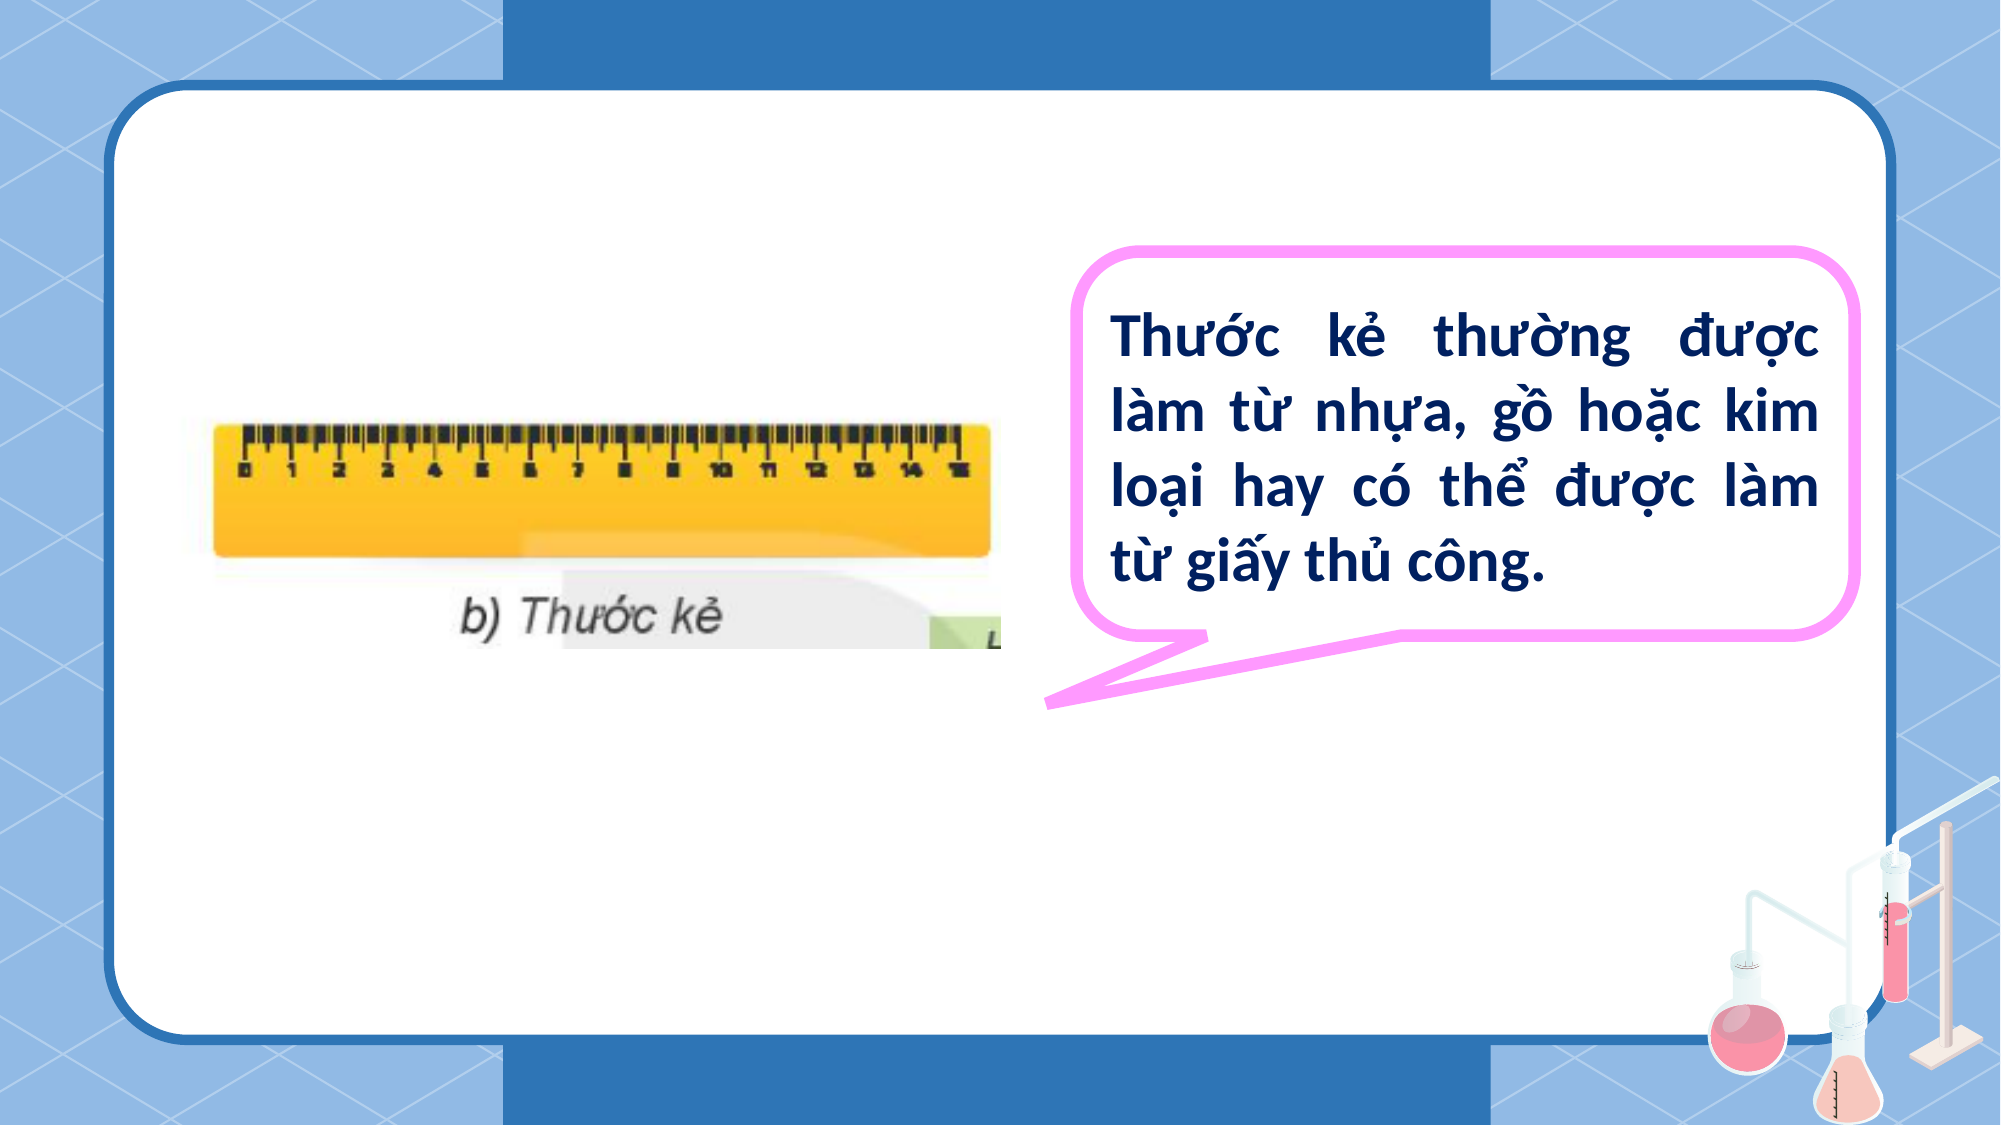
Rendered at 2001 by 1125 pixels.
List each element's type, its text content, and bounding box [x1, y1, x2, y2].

picture [134, 395, 1001, 649]
text_box Thước kẻ thường được làm từ nhựa, gồ hoặc kim loại hay có thể được làm từ giấy thủ công. [1045, 250, 1856, 705]
